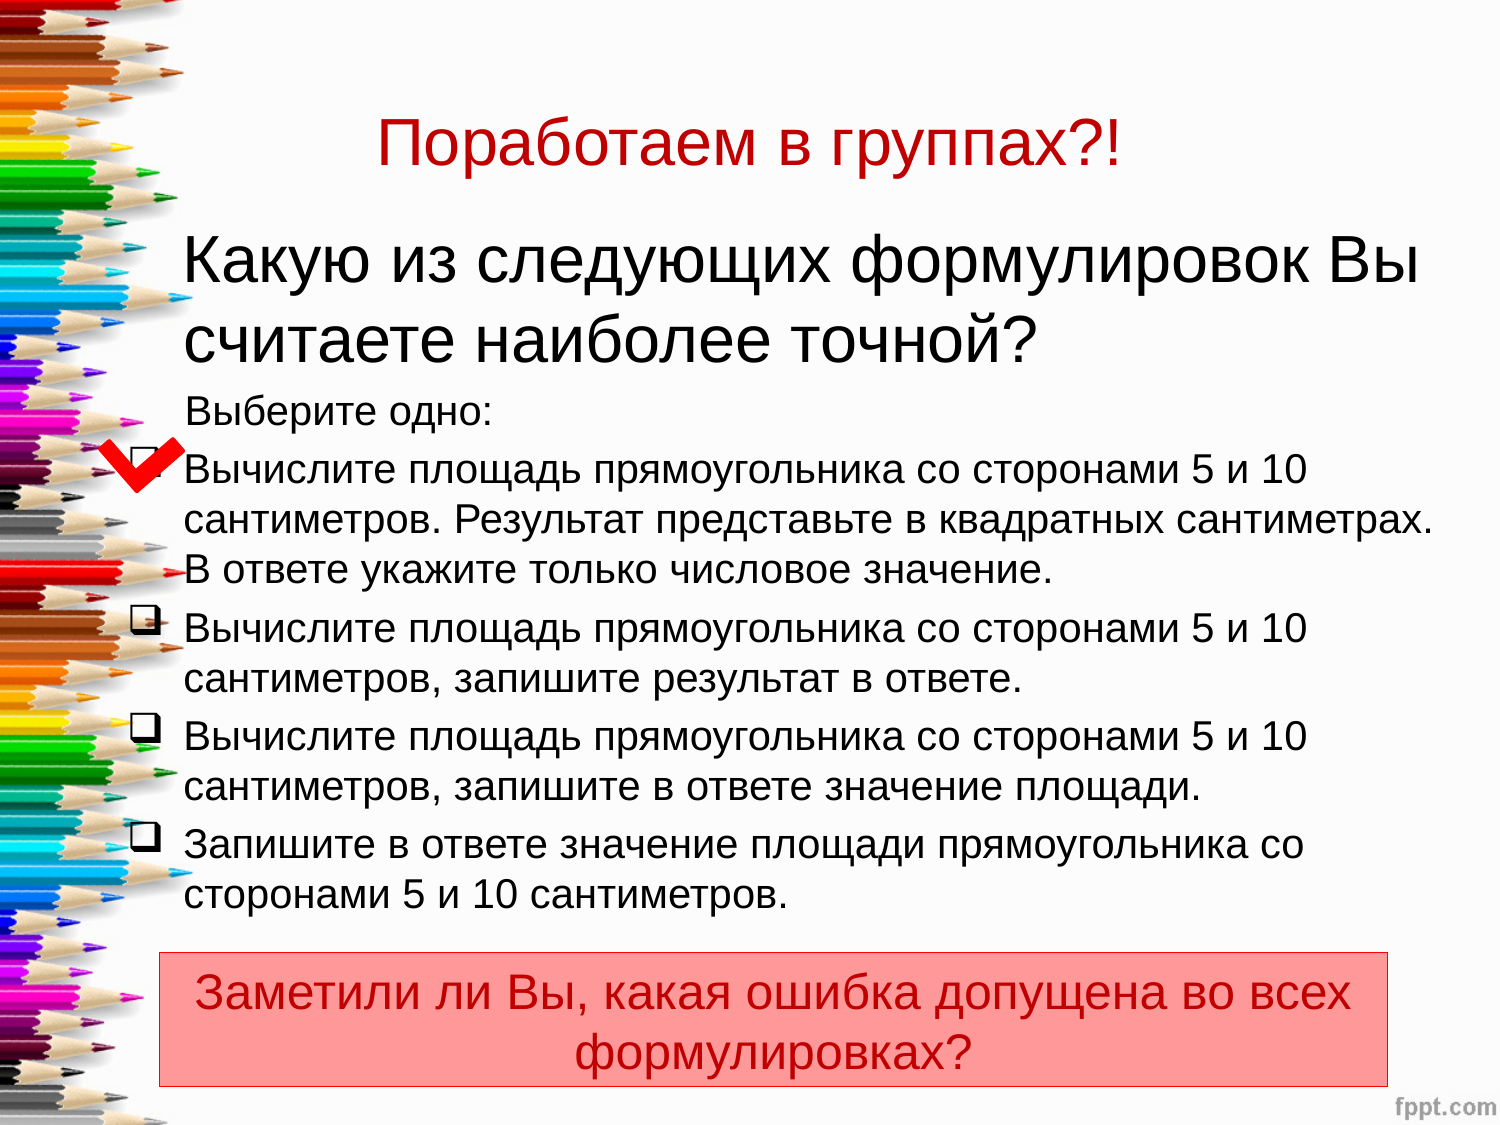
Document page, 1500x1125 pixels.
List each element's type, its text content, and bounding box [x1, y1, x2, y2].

text_box Заметили ли Вы, какая ошибка допущена во всех формулировках? [159, 952, 1388, 1087]
title Поработаем в группах?! [74, 44, 1426, 233]
picture [0, 0, 1500, 1125]
text_box [98, 437, 186, 494]
list Какую из следующих формулировок Вы считаете наиболее точной? Выберите одно: Вычислите площадь прямоугольника со сторонами 5 и 10 сантиметров. Результат представьте в квадратных сантиметрах. В ответе укажите только числовое значение. Вычислите площадь прямоугольника со сторонами 5 и 10 сантиметров, запишите результат в ответе. Вычислите площадь прямоугольника со сторонами 5 и 10 сантиметров, запишите в ответе значение площади. Запишите в ответе значение площади прямоугольника со сторонами 5 и 10 сантиметров. [111, 207, 1463, 953]
picture [0, 309, 111, 860]
